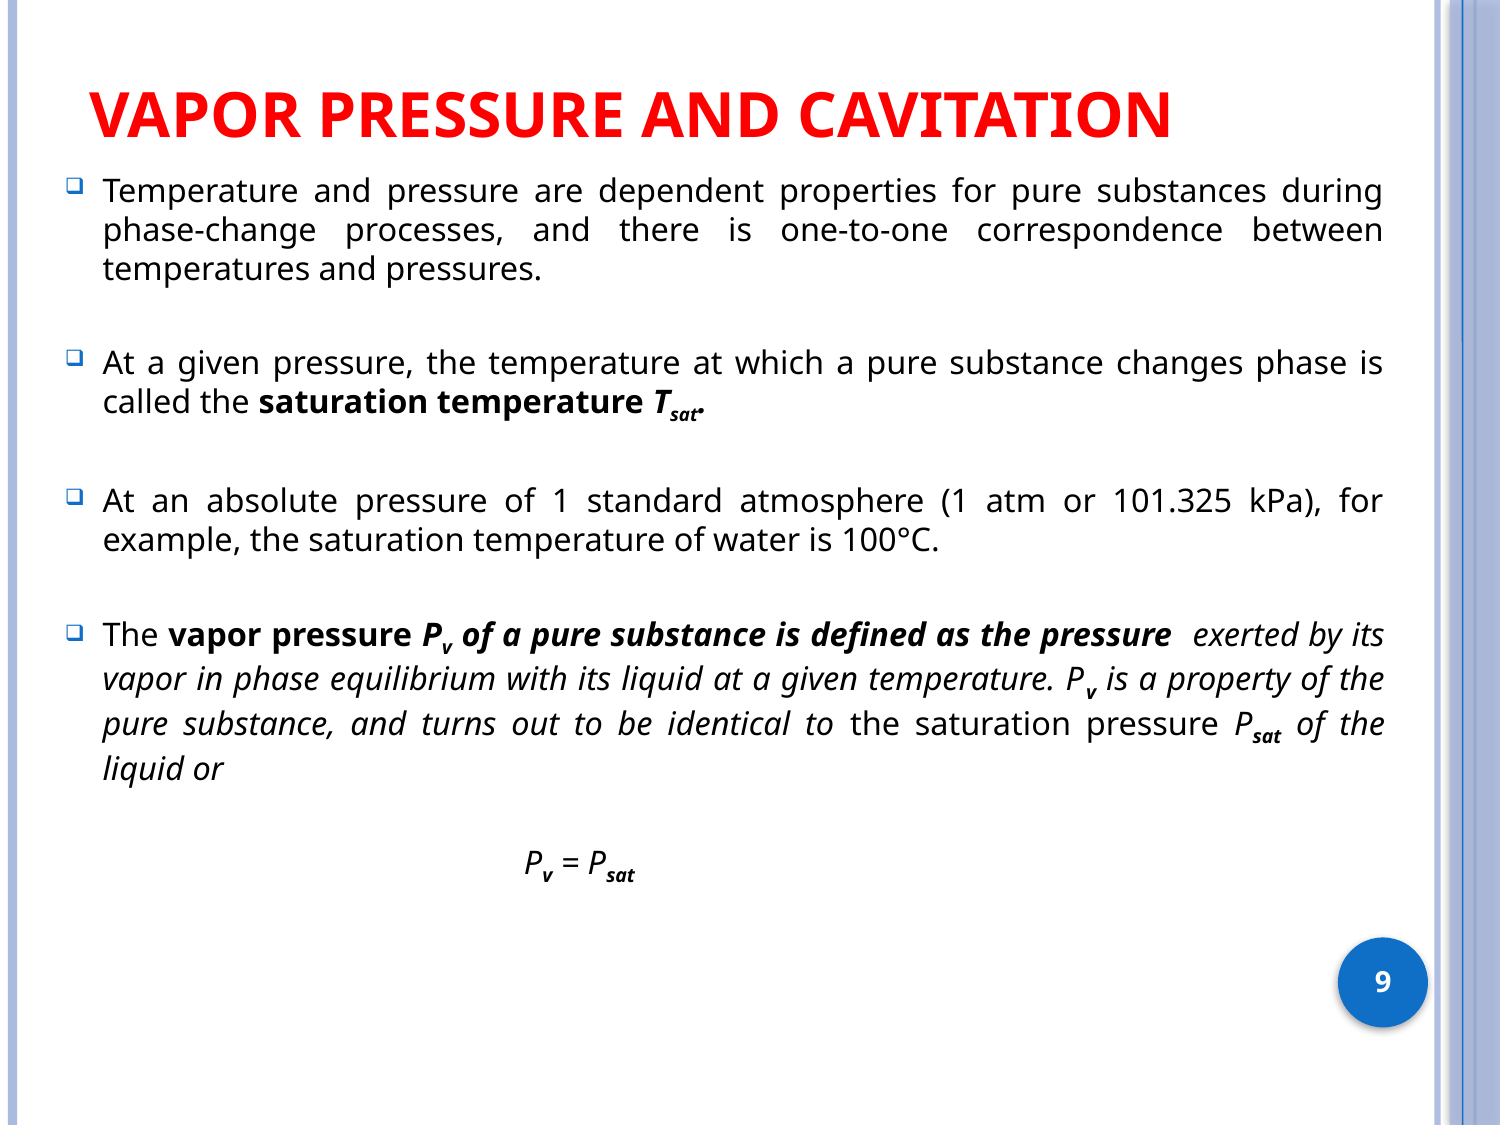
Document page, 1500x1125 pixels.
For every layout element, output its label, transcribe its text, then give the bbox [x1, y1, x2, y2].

slide_number 9 [1333, 940, 1434, 1027]
title VAPOR PRESSURE AND CAVITATION [75, 45, 1300, 162]
list Temperature and pressure are dependent properties for pure substances during phase-change processes, and there is one-to-one correspondence between temperatures and pressures. At a given pressure, the temperature at which a pure substance changes phase is called the saturation temperature Tsat. At an absolute pressure of 1 standard atmosphere (1 atm or 101.325 kPa), for example, the saturation temperature of water is 100°C. The vapor pressure Pv of a pure substance is defined as the pressure exerted by its vapor in phase equilibrium with its liquid at a given temperature. Pv is a property of the pure substance, and turns out to be identical to the saturation pressure Psat of the liquid or Pv = Psat [50, 162, 1400, 905]
